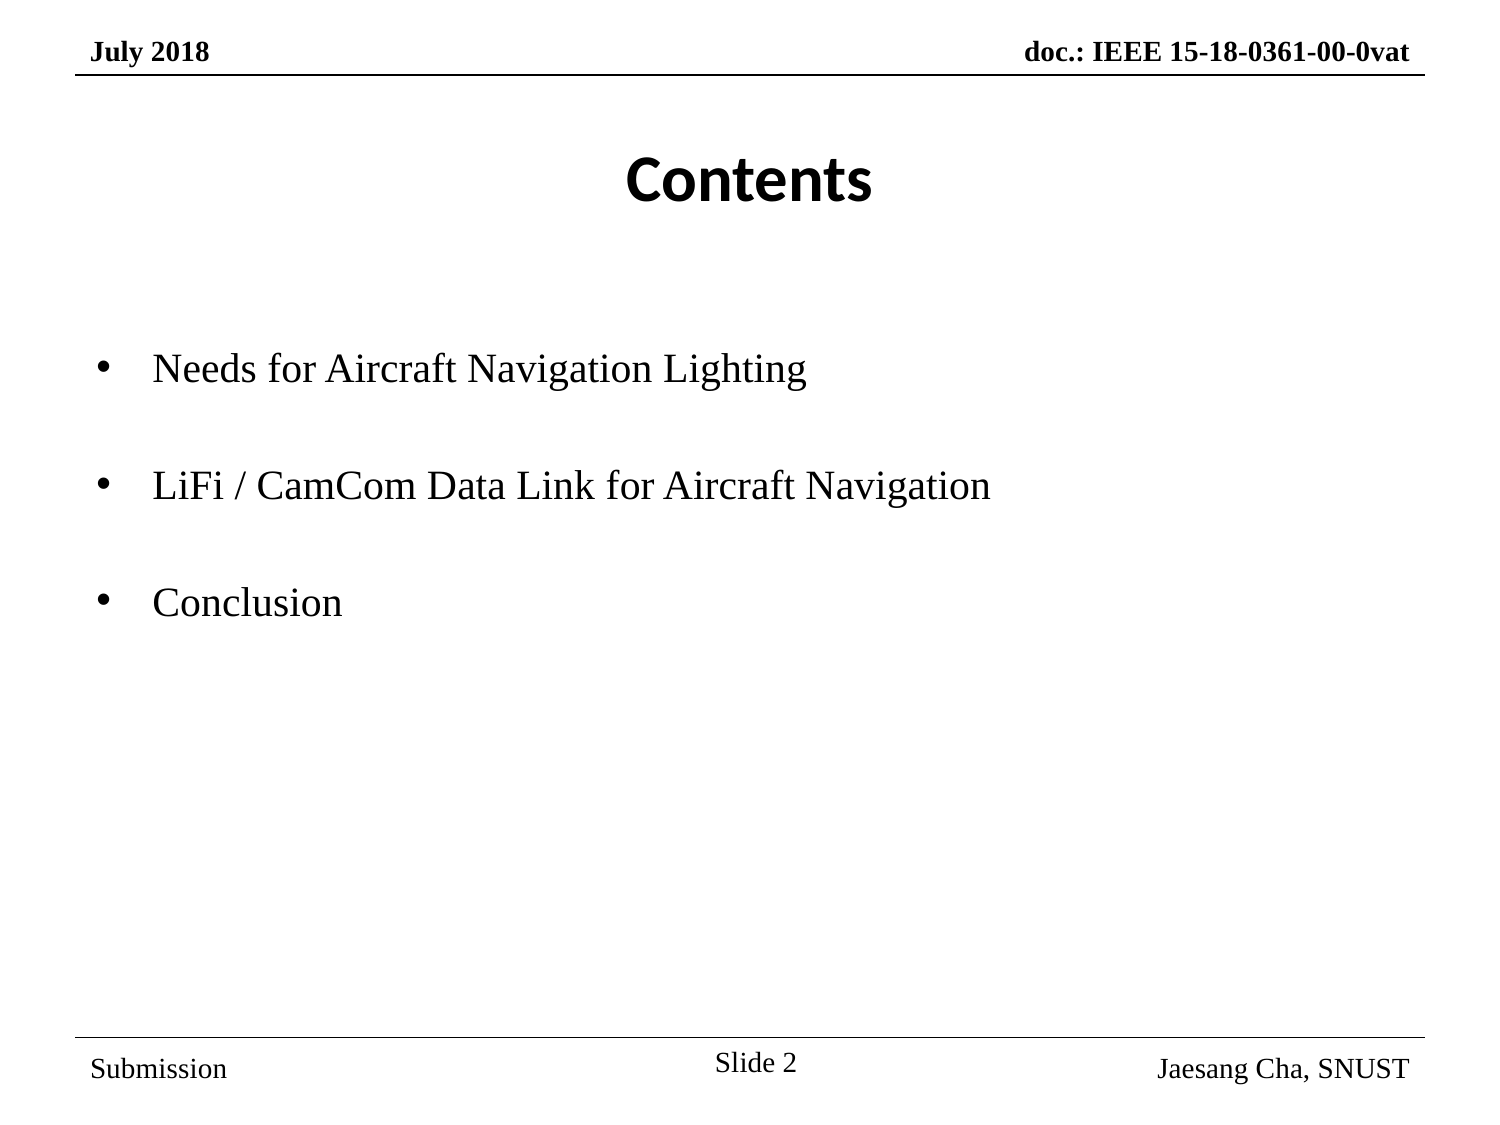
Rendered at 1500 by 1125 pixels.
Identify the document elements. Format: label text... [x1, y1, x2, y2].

text_box Needs for Aircraft Navigation Lighting LiFi / CamCom Data Link for Aircraft Navigation Conclusion [81, 333, 1419, 675]
text_box Contents [74, 125, 1425, 225]
text_box Slide 2 [700, 1035, 813, 1086]
